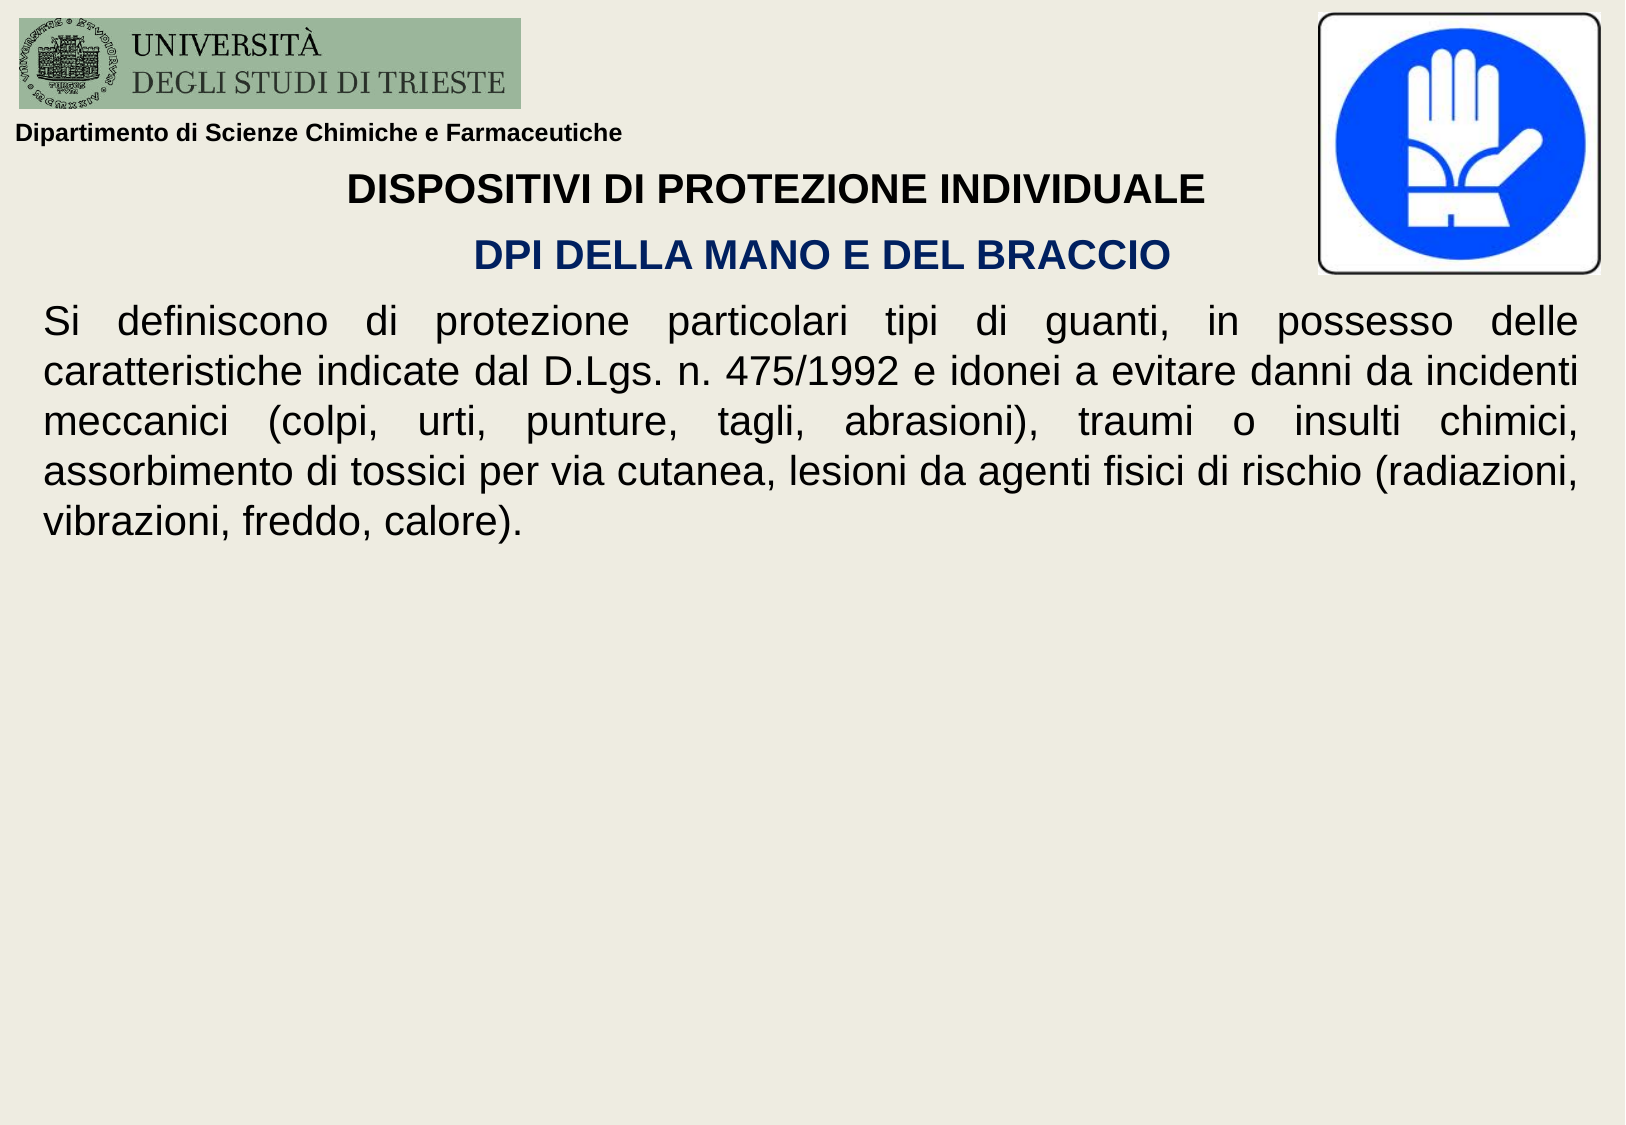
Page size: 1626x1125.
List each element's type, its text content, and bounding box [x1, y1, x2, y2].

text_box DISPOSITIVI DI PROTEZIONE INDIVIDUALE [47, 154, 1312, 220]
picture [1318, 12, 1602, 276]
text_box Dipartimento di Scienze Chimiche e Farmaceutiche [0, 109, 864, 154]
picture [18, 17, 521, 110]
text_box DPI DELLA MANO E DEL BRACCIO [458, 220, 1187, 286]
text_box Si definiscono di protezione particolari tipi di guanti, in possesso delle caratteristiche indicate dal D.Lgs. n. 475/1992 e idonei a evitare danni da incidenti meccanici (colpi, urti, punture, tagli, abrasioni), traumi o insulti chimici, assorbimento di tossici per via cutanea, lesioni da agenti fisici di rischio (radiazioni, vibrazioni, freddo, calore). [28, 286, 1595, 552]
